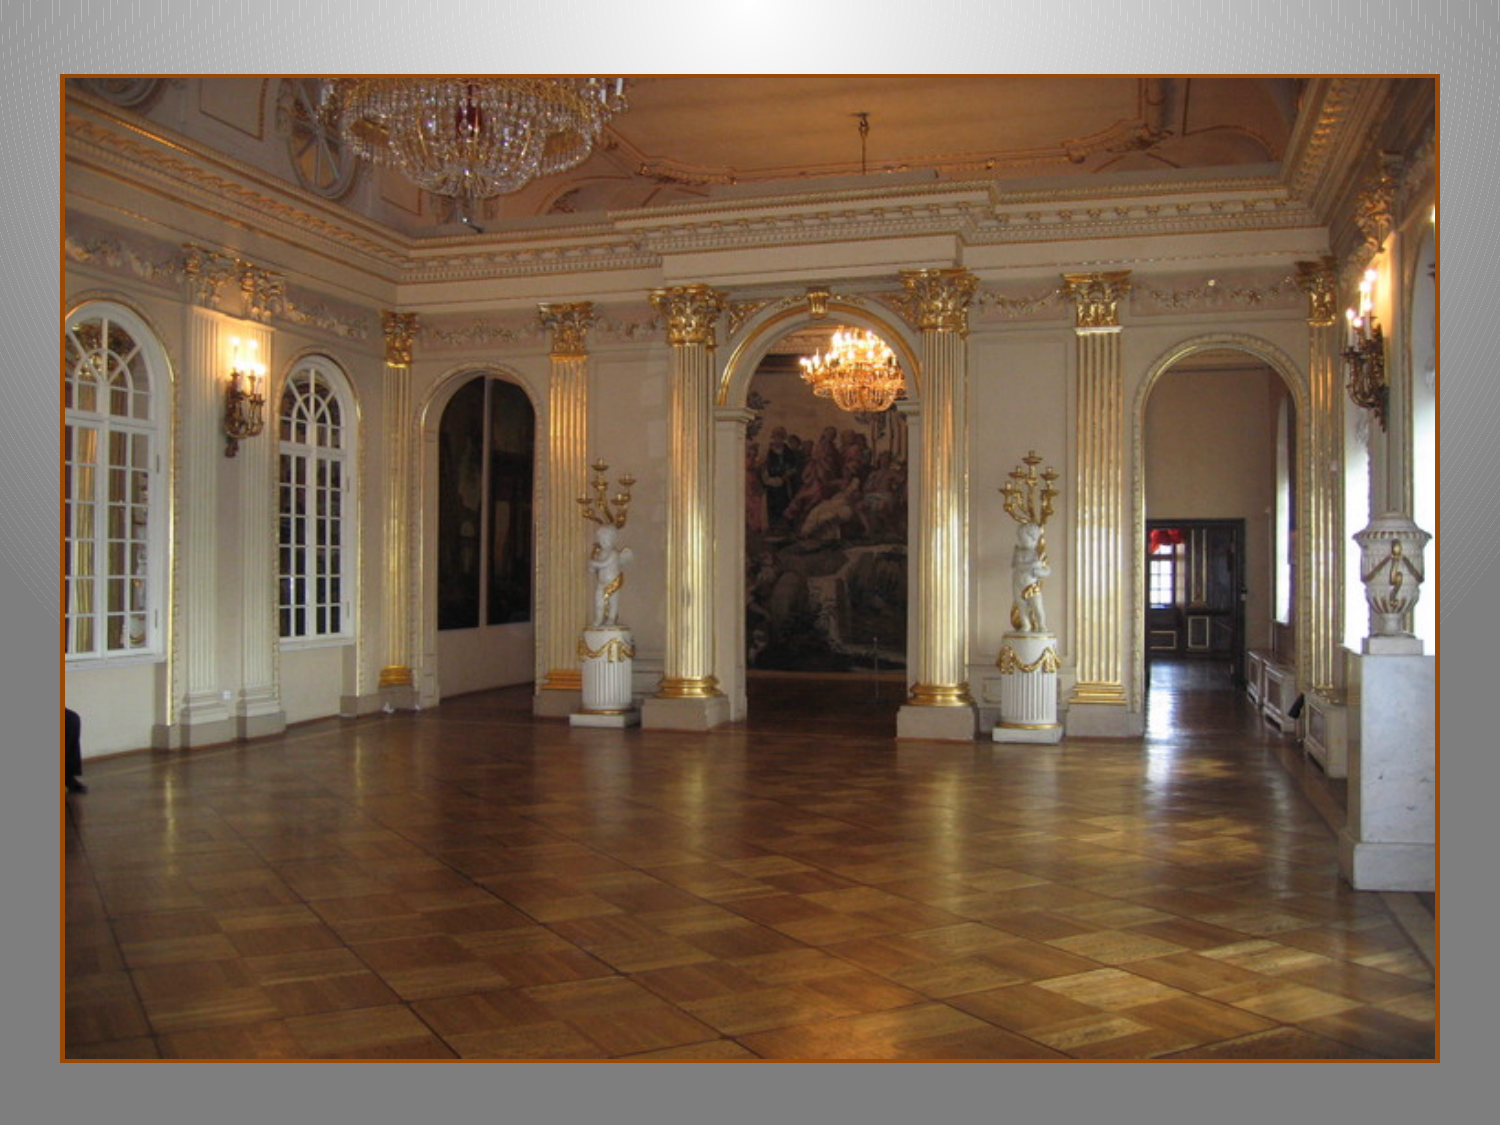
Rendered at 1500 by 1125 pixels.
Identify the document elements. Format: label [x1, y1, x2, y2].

picture [64, 77, 1436, 1059]
